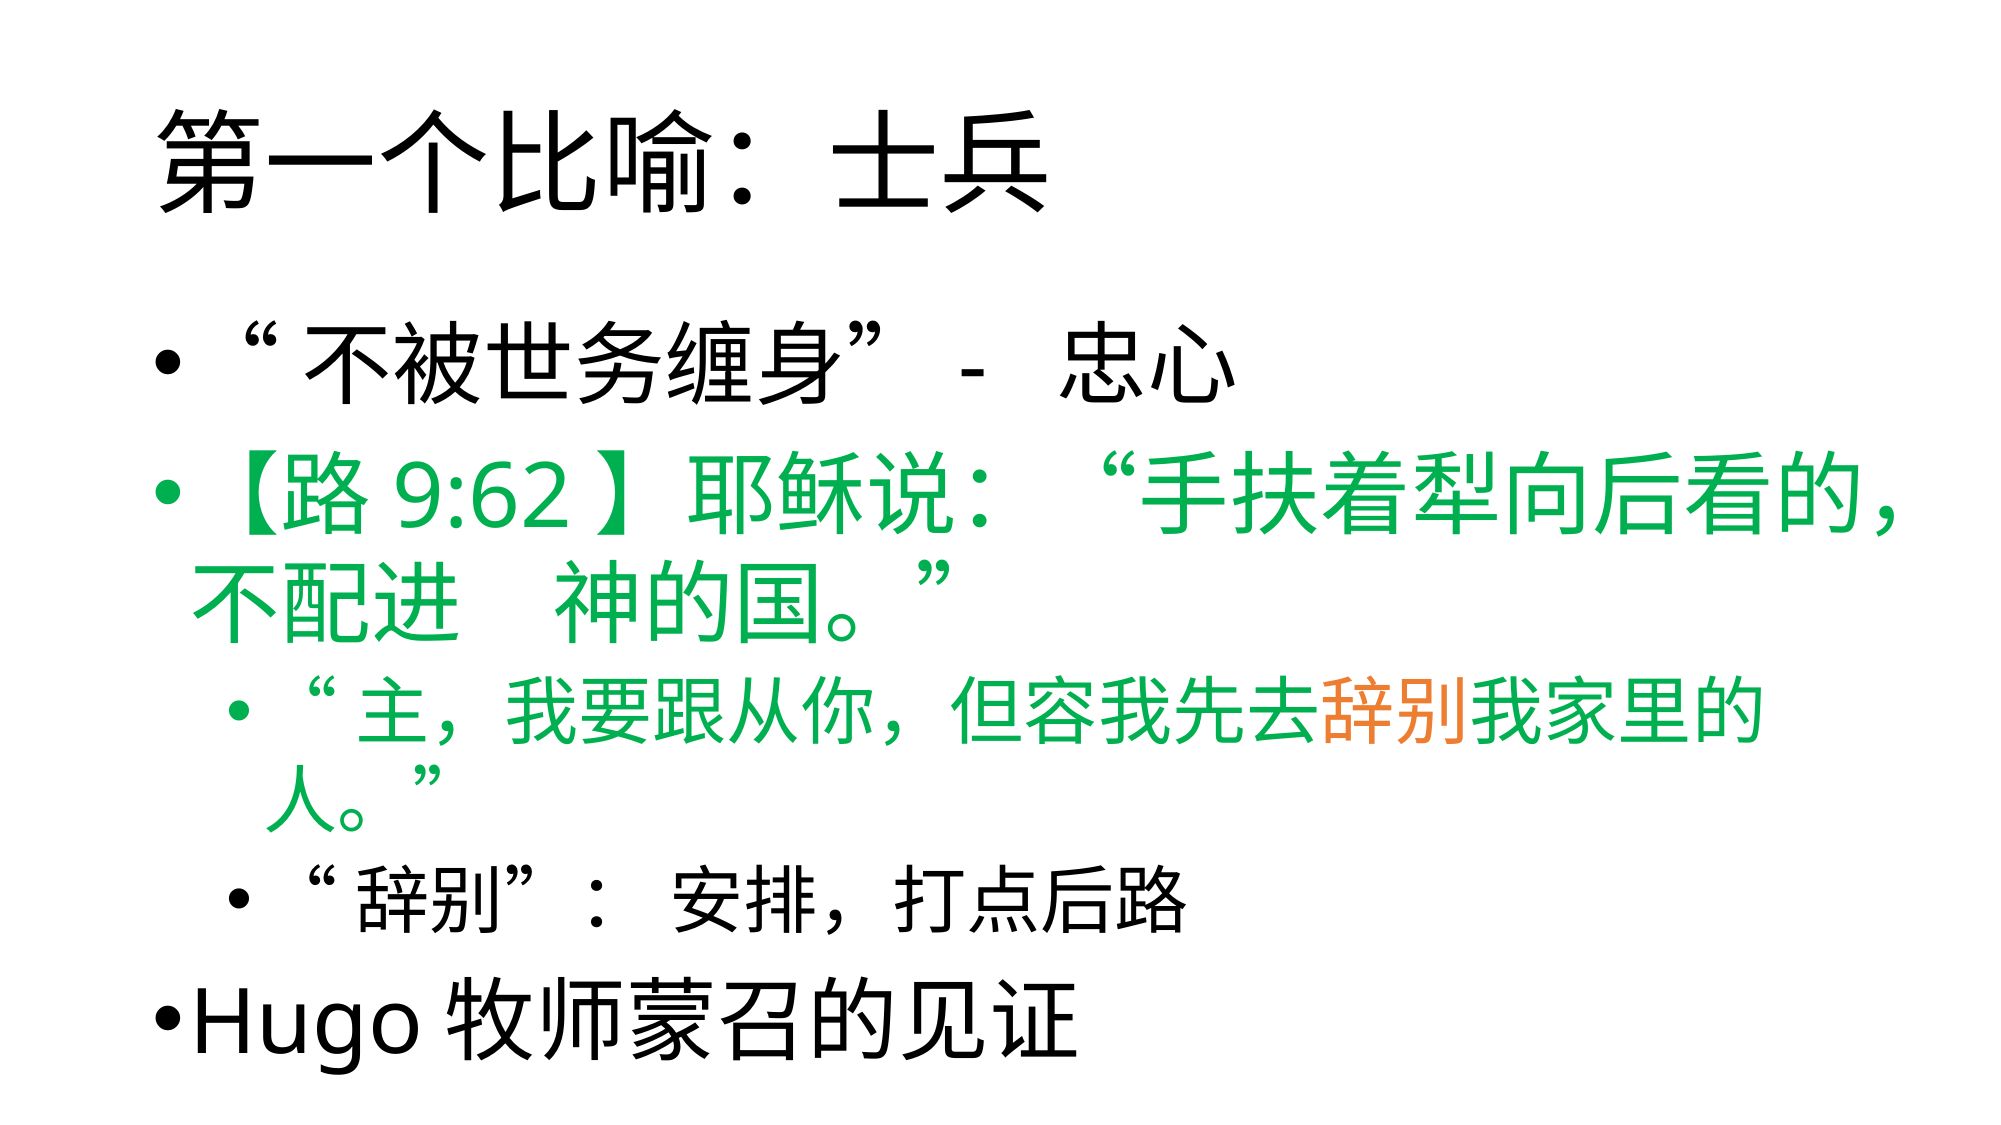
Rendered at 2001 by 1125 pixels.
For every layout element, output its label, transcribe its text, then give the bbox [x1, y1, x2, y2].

title 第一个比喻：士兵 [137, 59, 1863, 278]
list “不被世务缠身”- 忠心 【路9:62】耶稣说：“手扶着犁向后看的，不配进 神的国。” “主，我要跟从你，但容我先去辞别我家里的人。” “辞别”： 安排，打点后路 Hugo牧师蒙召的见证 [137, 299, 1985, 1080]
